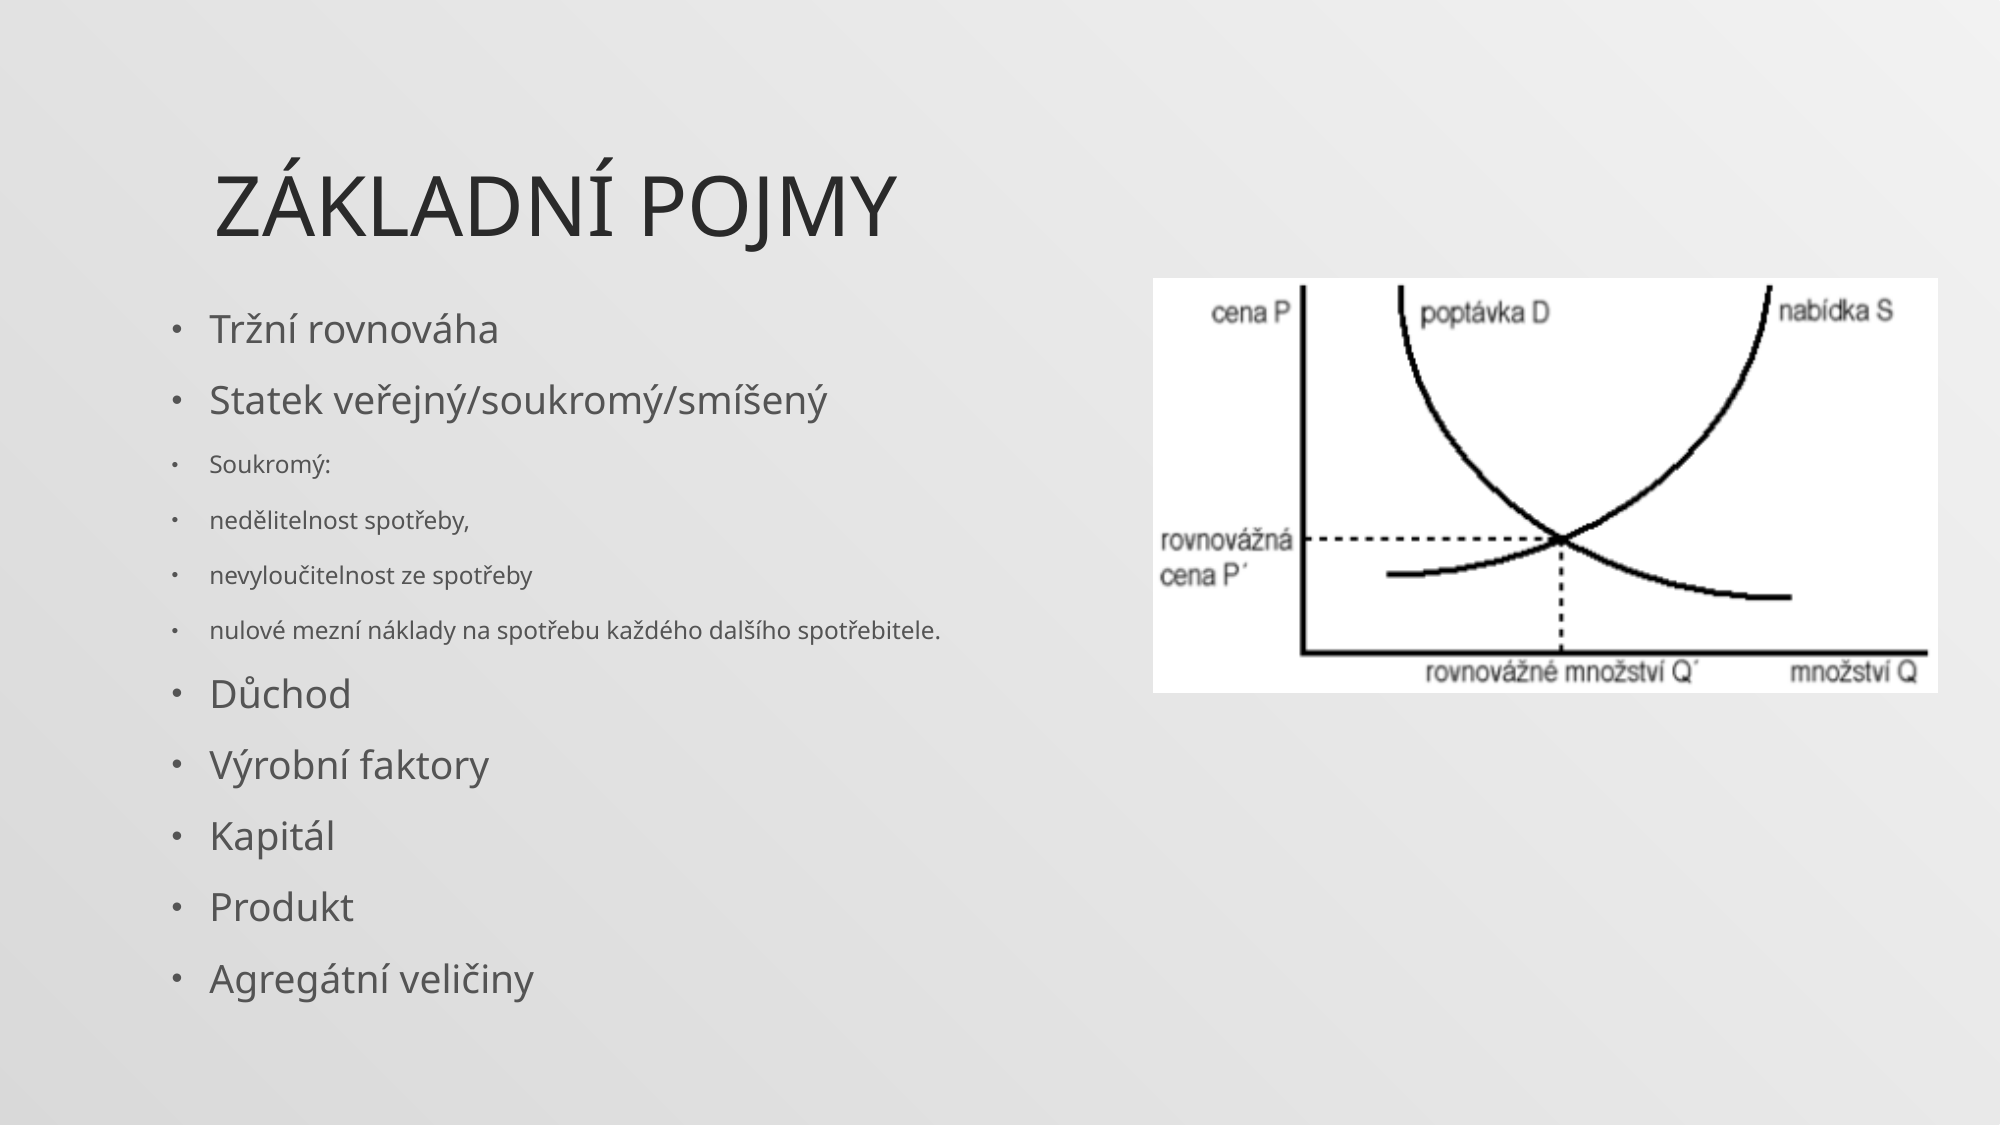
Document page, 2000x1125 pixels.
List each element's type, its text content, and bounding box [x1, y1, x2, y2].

picture [1153, 278, 1938, 693]
list Tržní rovnováha Statek veřejný/soukromý/smíšený Soukromý: nedělitelnost spotřeby, nevyloučitelnost ze spotřeby nulové mezní náklady na spotřebu každého dalšího spotřebitele. Důchod Výrobní faktory Kapitál Produkt Agregátní veličiny [149, 302, 1750, 1016]
title Základní pojmy [199, 45, 1800, 263]
